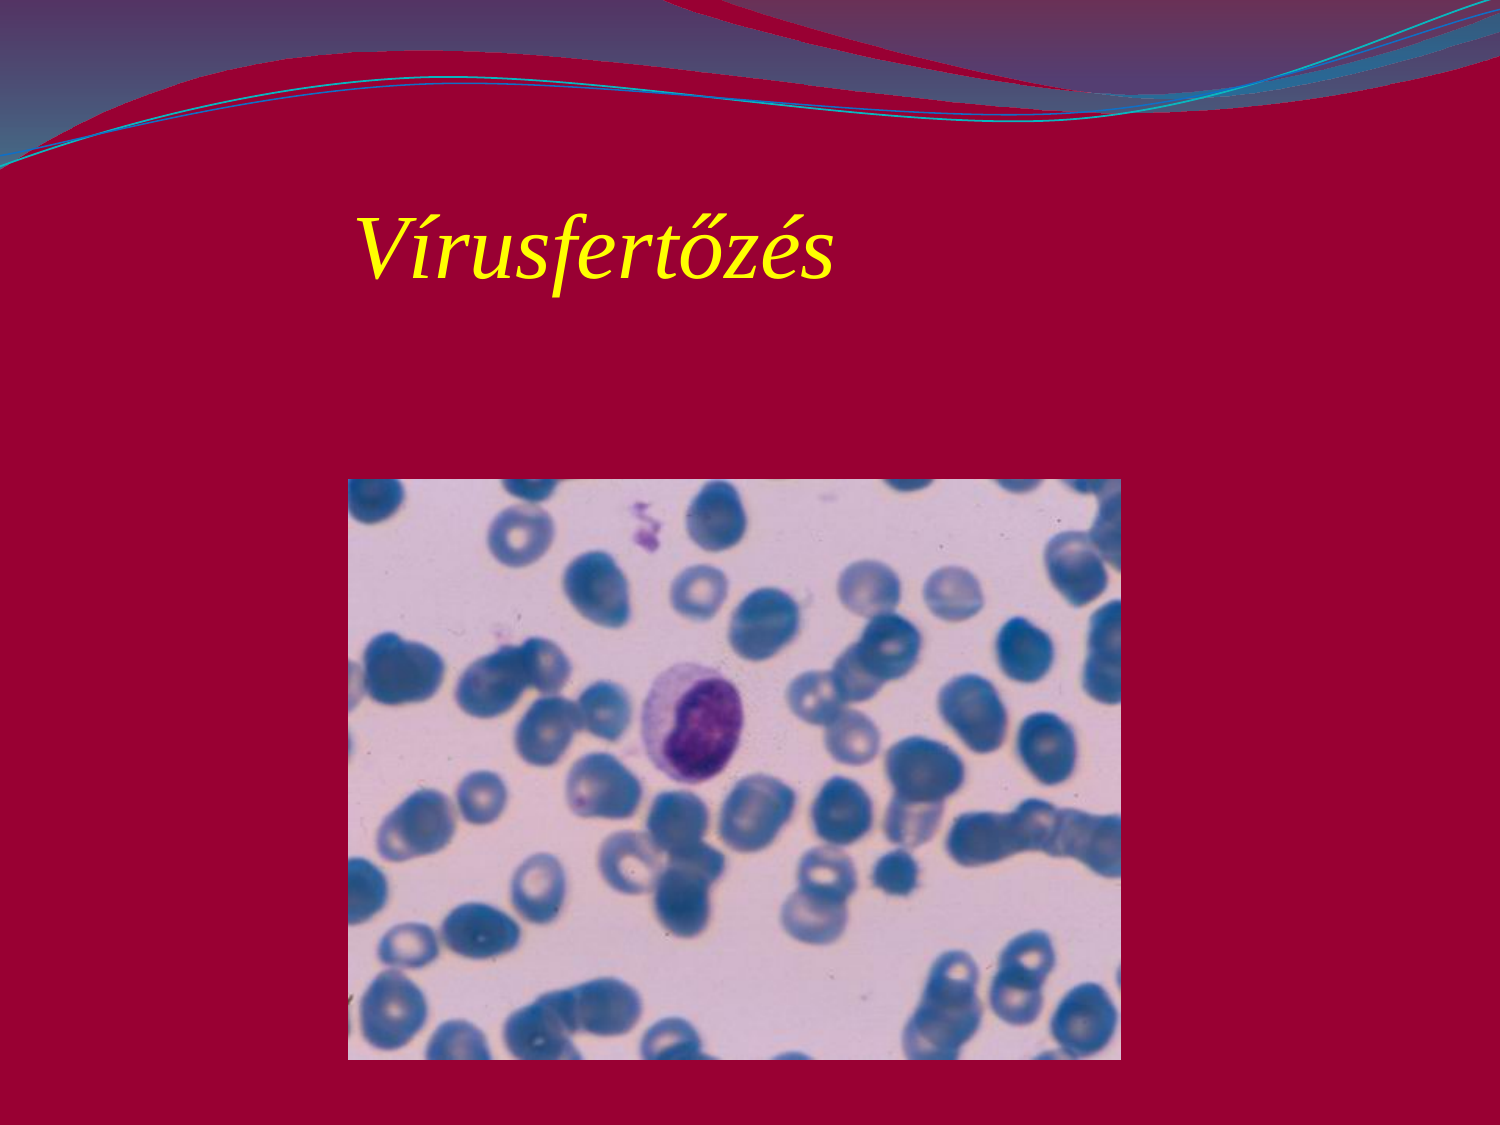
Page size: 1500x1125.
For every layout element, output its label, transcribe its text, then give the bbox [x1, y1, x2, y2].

text_box Vírusfertőzés [337, 137, 1500, 347]
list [348, 479, 1121, 1060]
